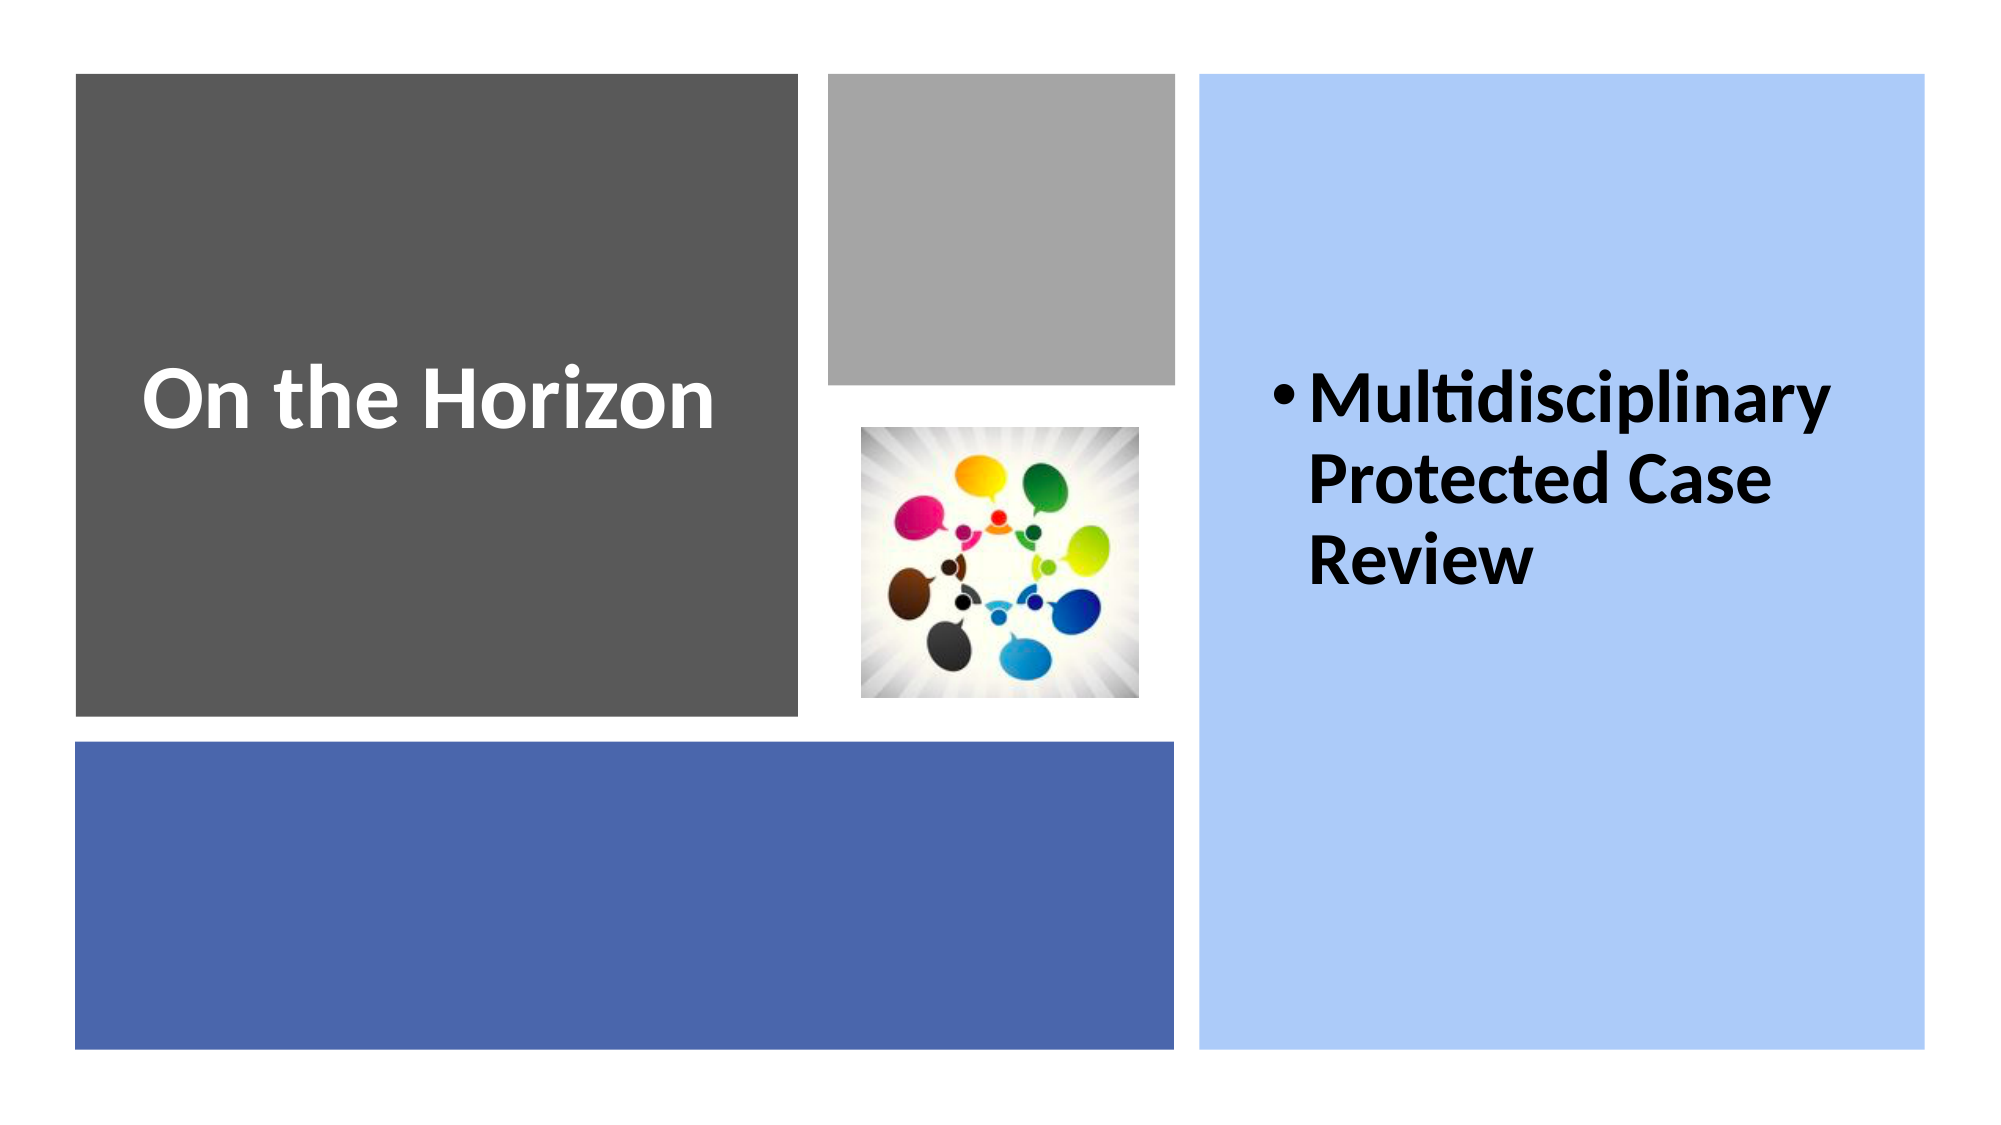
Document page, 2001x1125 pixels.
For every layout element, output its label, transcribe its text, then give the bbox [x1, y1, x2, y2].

title On the Horizon [127, 125, 744, 673]
text_box [75, 73, 798, 717]
text_box [1199, 73, 1925, 1050]
text_box [75, 741, 1174, 1050]
list Multidisciplinary Protected Case Review [1256, 130, 1873, 996]
text_box [828, 73, 1176, 386]
picture [859, 422, 1141, 703]
